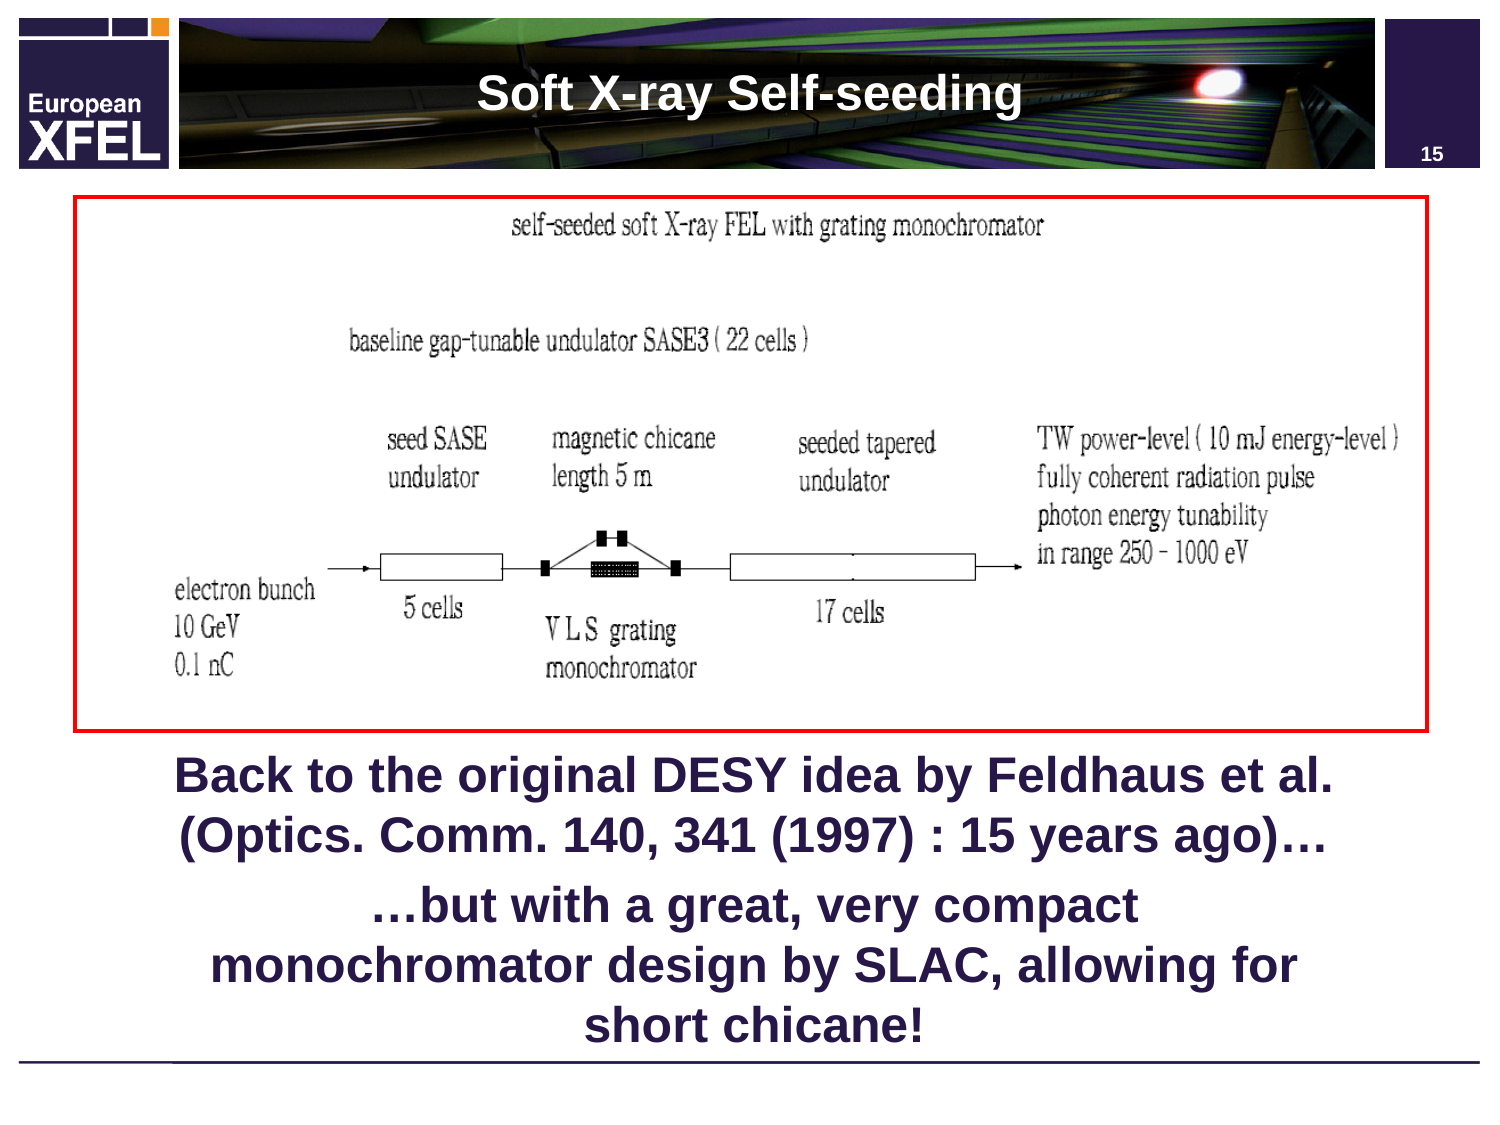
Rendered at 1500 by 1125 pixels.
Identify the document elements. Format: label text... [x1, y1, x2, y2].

text_box Back to the original DESY idea by Feldhaus et al. (Optics. Comm. 140, 341 (1997) : 15 years ago)… …but with a great, very compact monochromator design by SLAC, allowing for short chicane! [158, 736, 1351, 1060]
picture [19, 18, 169, 169]
picture [77, 198, 1425, 730]
text_box 15 [1384, 18, 1480, 169]
text_box Soft X-ray Self-seeding [209, 0, 1295, 121]
picture [179, 18, 1375, 169]
